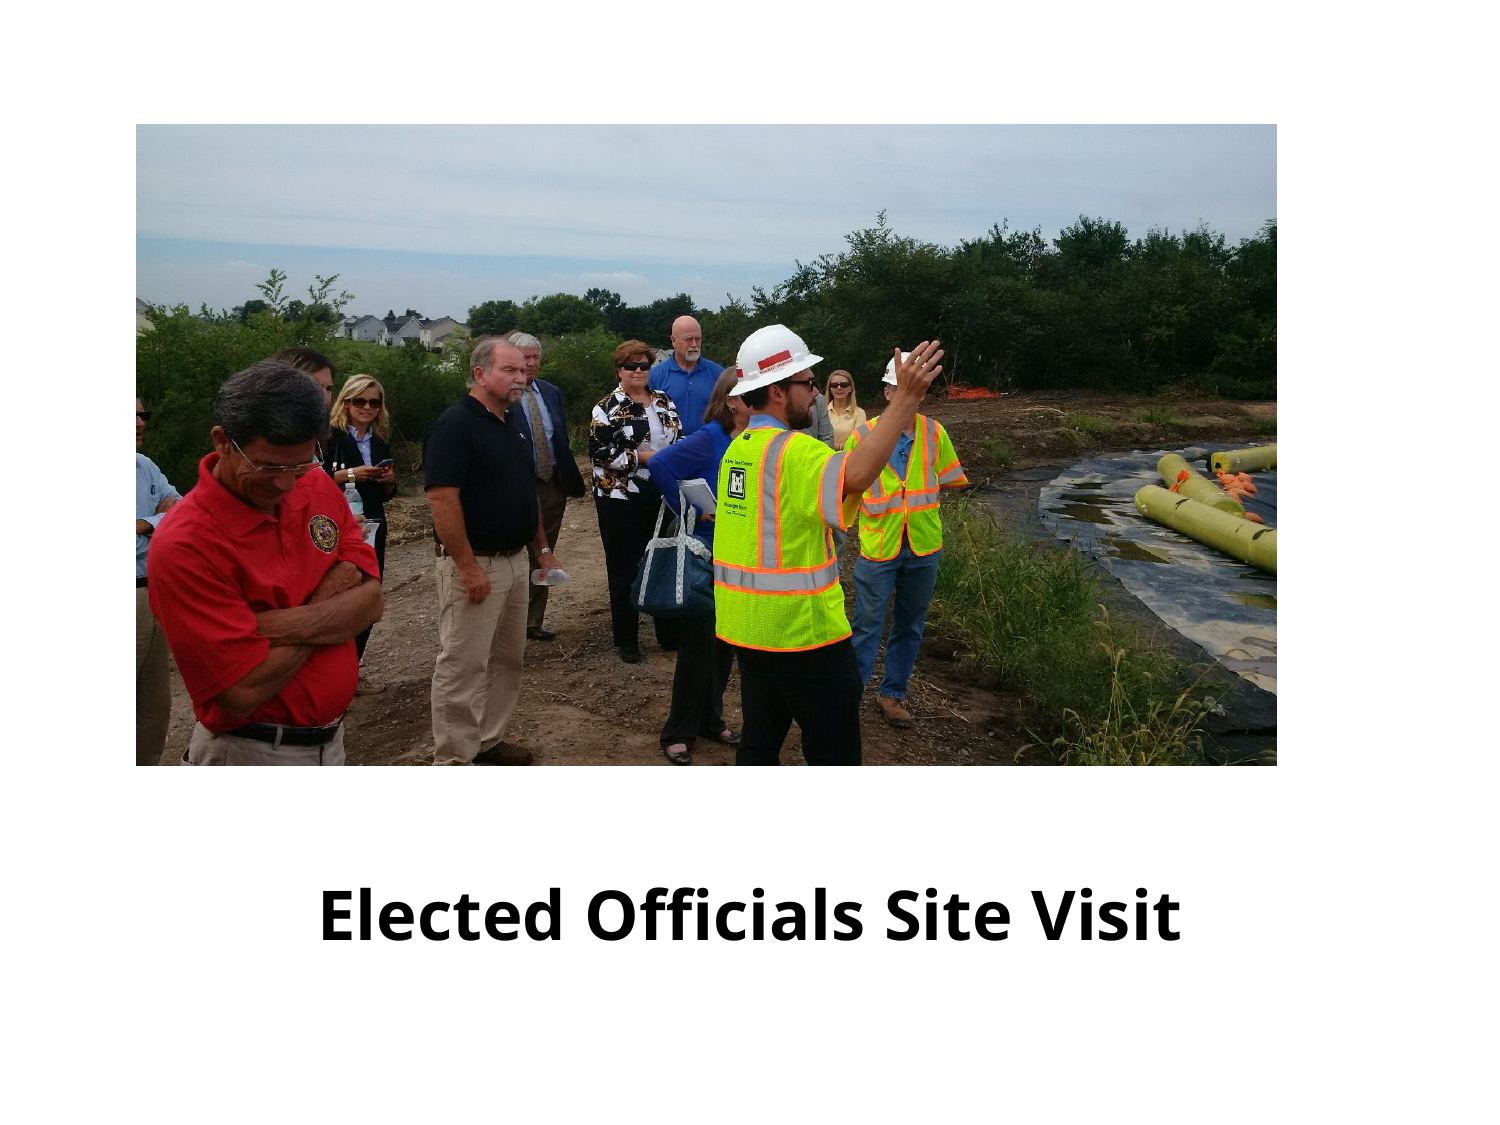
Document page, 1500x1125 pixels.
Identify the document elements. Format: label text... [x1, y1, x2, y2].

text_box Elected Officials Site Visit [136, 856, 1364, 981]
picture [136, 124, 1277, 766]
